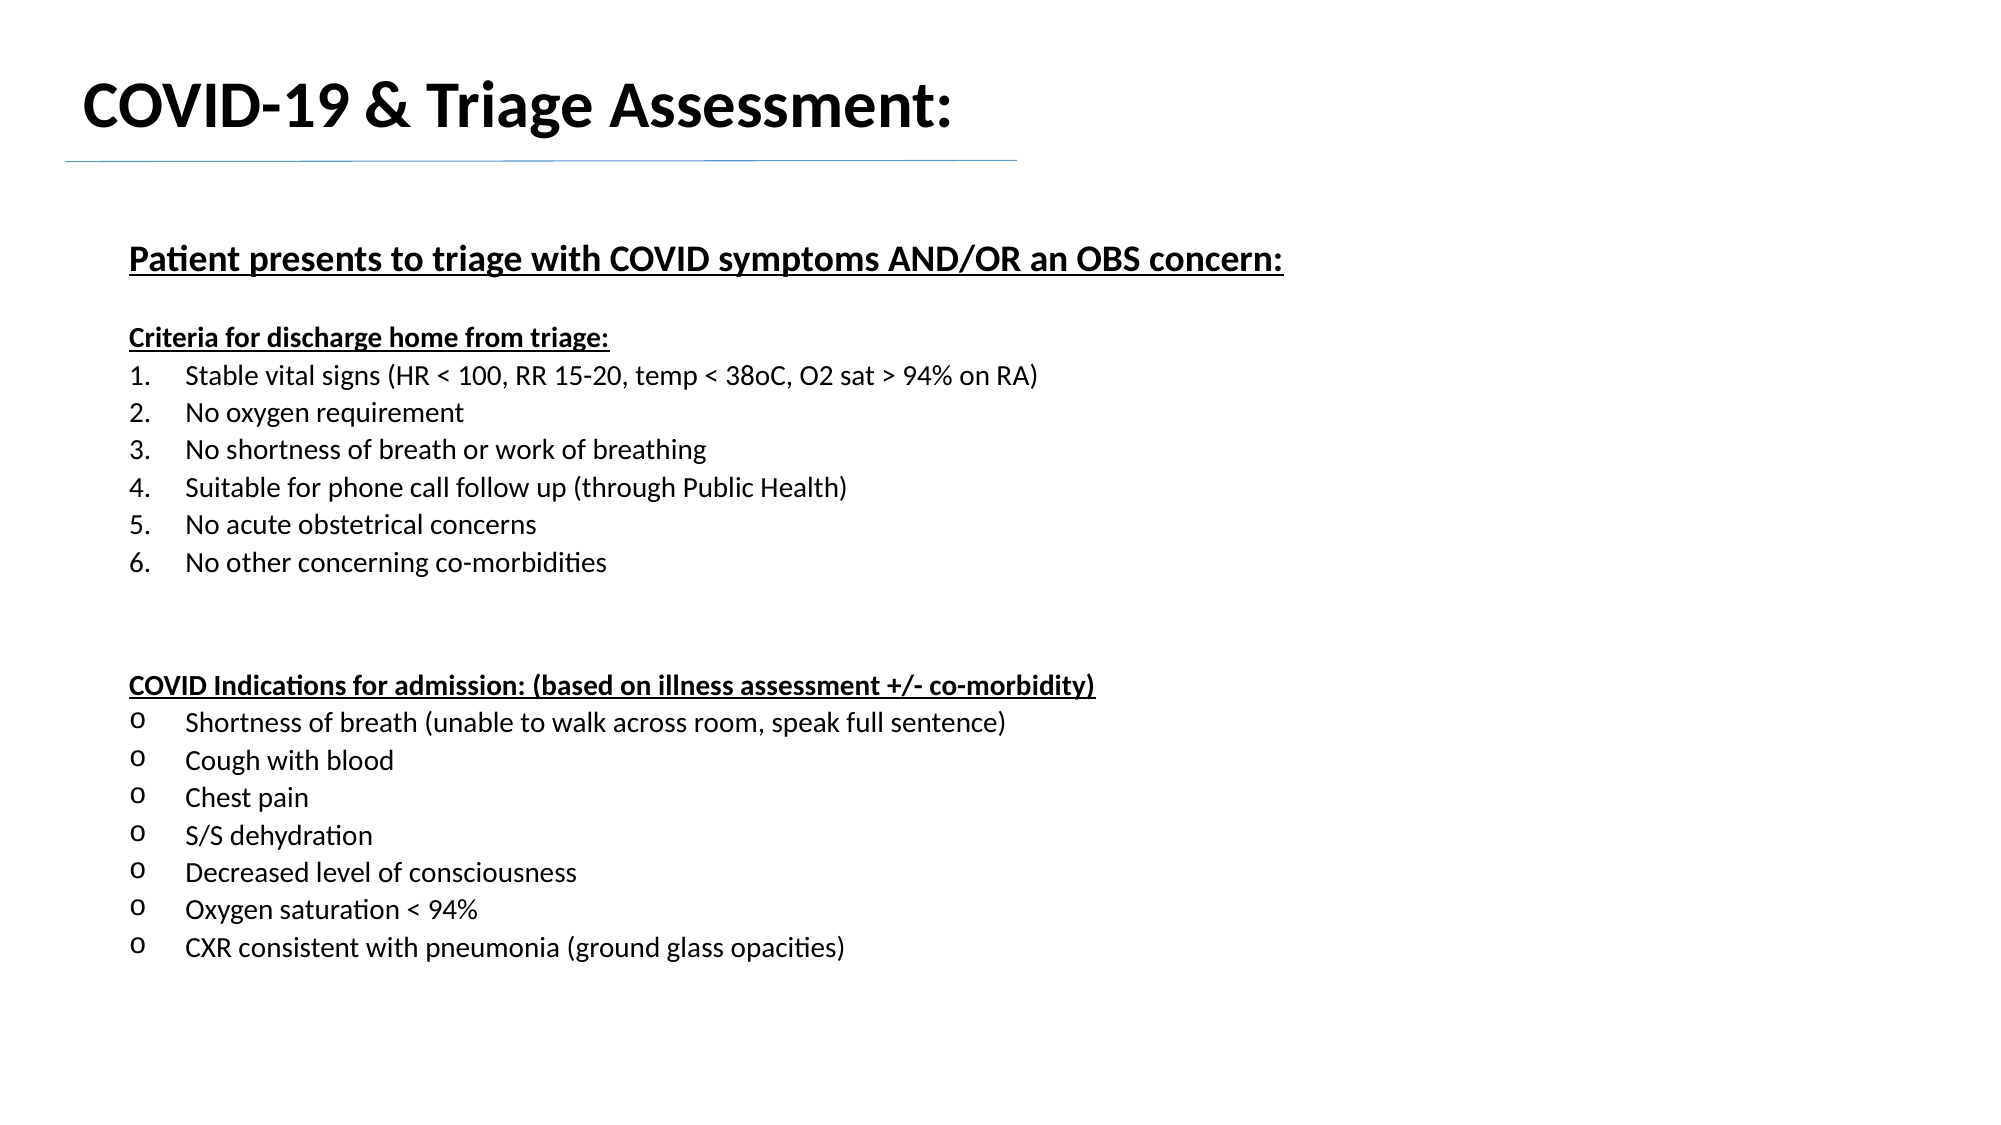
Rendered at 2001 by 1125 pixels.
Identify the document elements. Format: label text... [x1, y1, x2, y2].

text_box Patient presents to triage with COVID symptoms AND/OR an OBS concern: Criteria for discharge home from triage: Stable vital signs (HR < 100, RR 15-20, temp < 38oC, O2 sat > 94% on RA) No oxygen requirement No shortness of breath or work of breathing Suitable for phone call follow up (through Public Health) No acute obstetrical concerns No other concerning co-morbidities COVID Indications for admission: (based on illness assessment +/- co-morbidity) Shortness of breath (unable to walk across room, speak full sentence) Cough with blood Chest pain S/S dehydration Decreased level of consciousness Oxygen saturation < 94% CXR consistent with pneumonia (ground glass opacities) [114, 223, 1919, 1008]
text_box COVID-19 & Triage Assessment: [68, 47, 970, 149]
